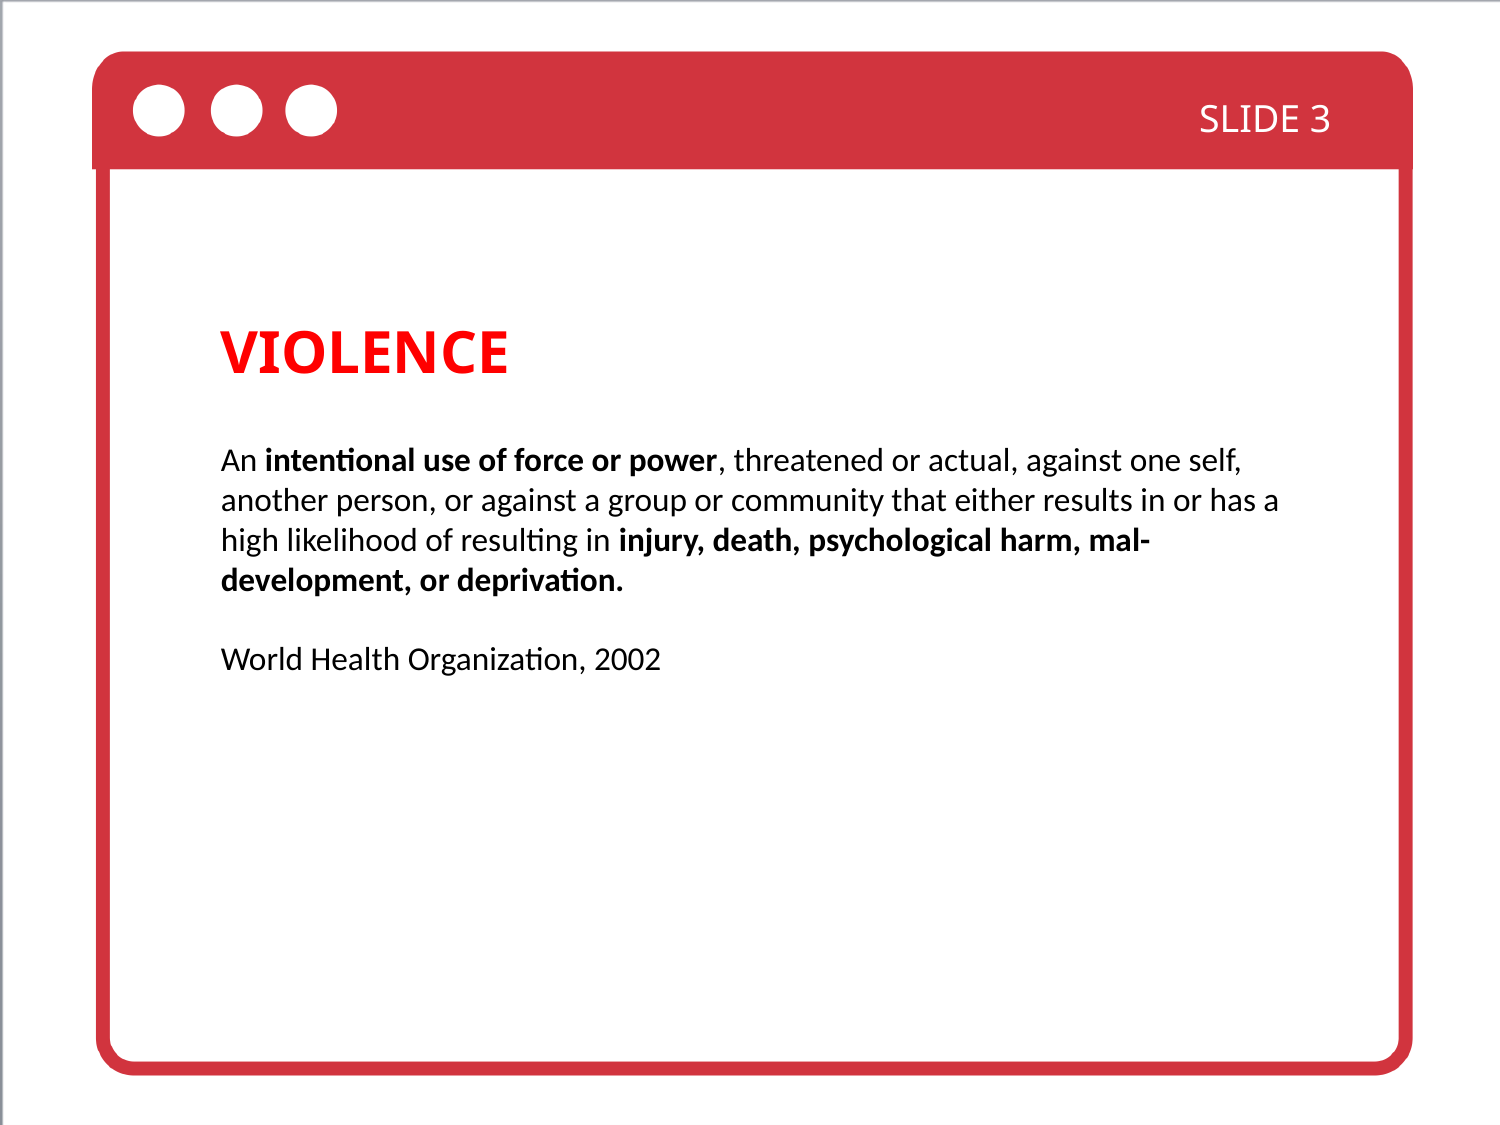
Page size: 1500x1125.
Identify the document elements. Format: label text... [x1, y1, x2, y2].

text_box SLIDE 3 [1184, 87, 1421, 147]
picture [0, 0, 1500, 1125]
text_box An intentional use of force or power, threatened or actual, against one self, another person, or against a group or community that either results in or has a high likelihood of resulting in injury, death, psychological harm, mal-development, or deprivation. World Health Organization, 2002 [205, 430, 1340, 685]
text_box VIOLENCE [205, 308, 1254, 393]
